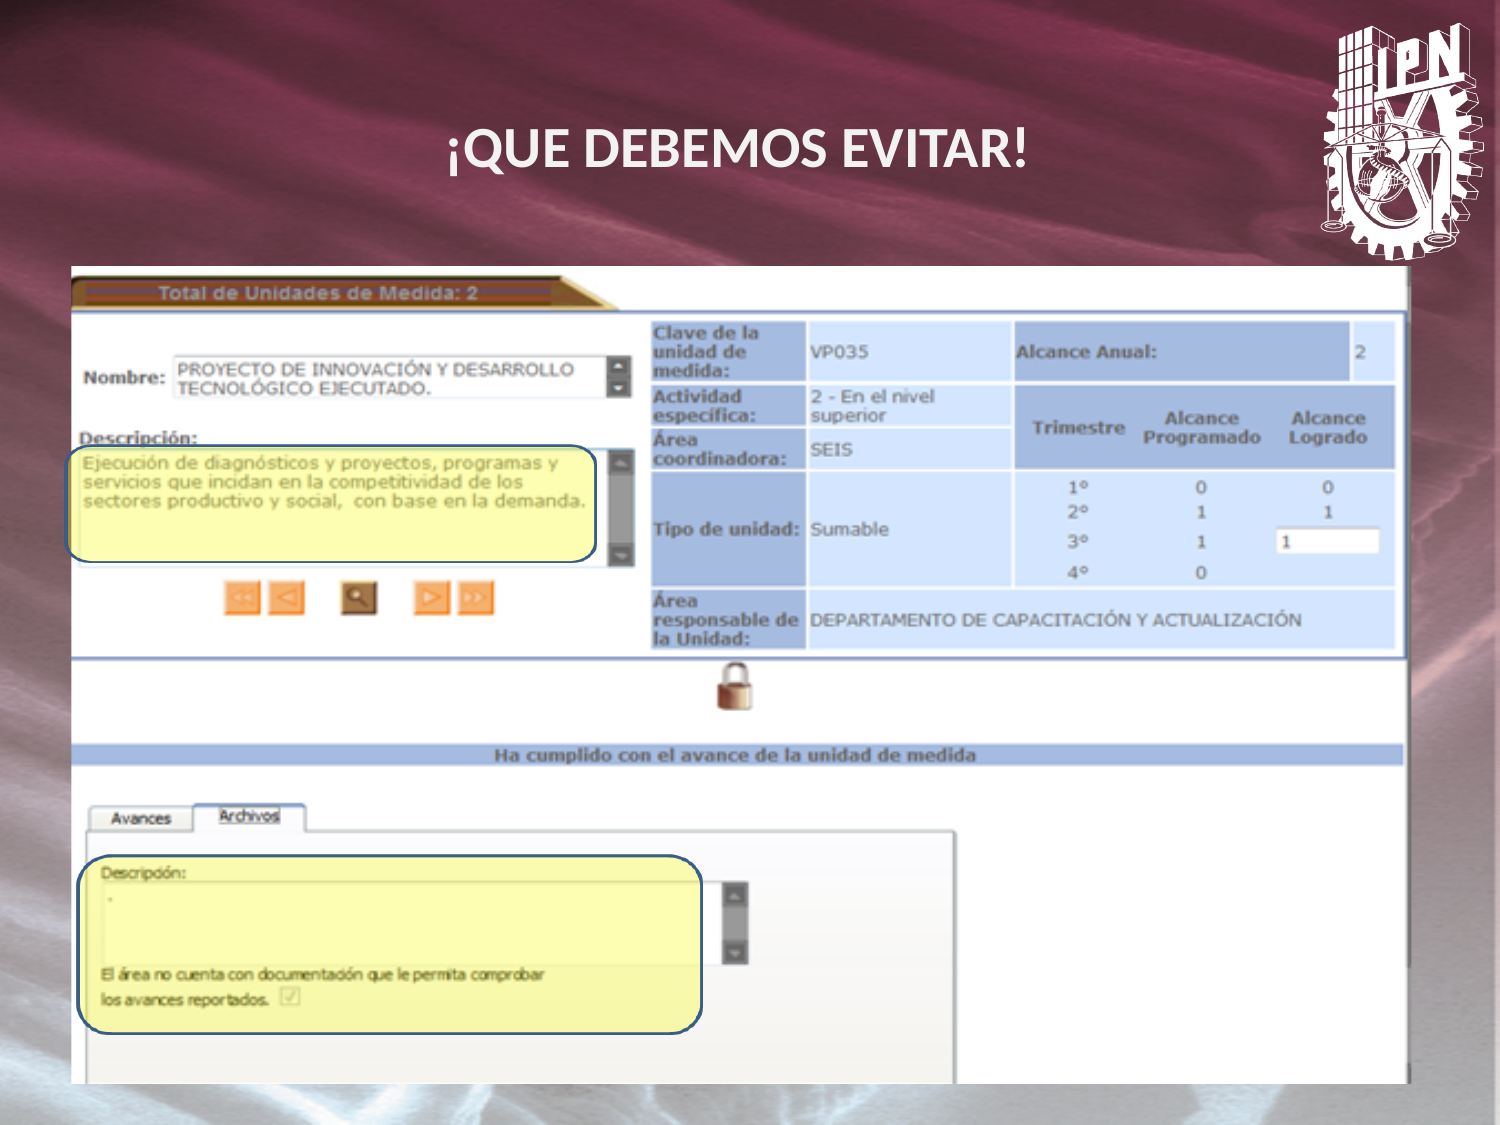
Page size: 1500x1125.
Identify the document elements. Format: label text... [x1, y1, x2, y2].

picture [0, 0, 1500, 1125]
text_box ¡QUE DEBEMOS EVITAR! [135, 101, 1341, 187]
